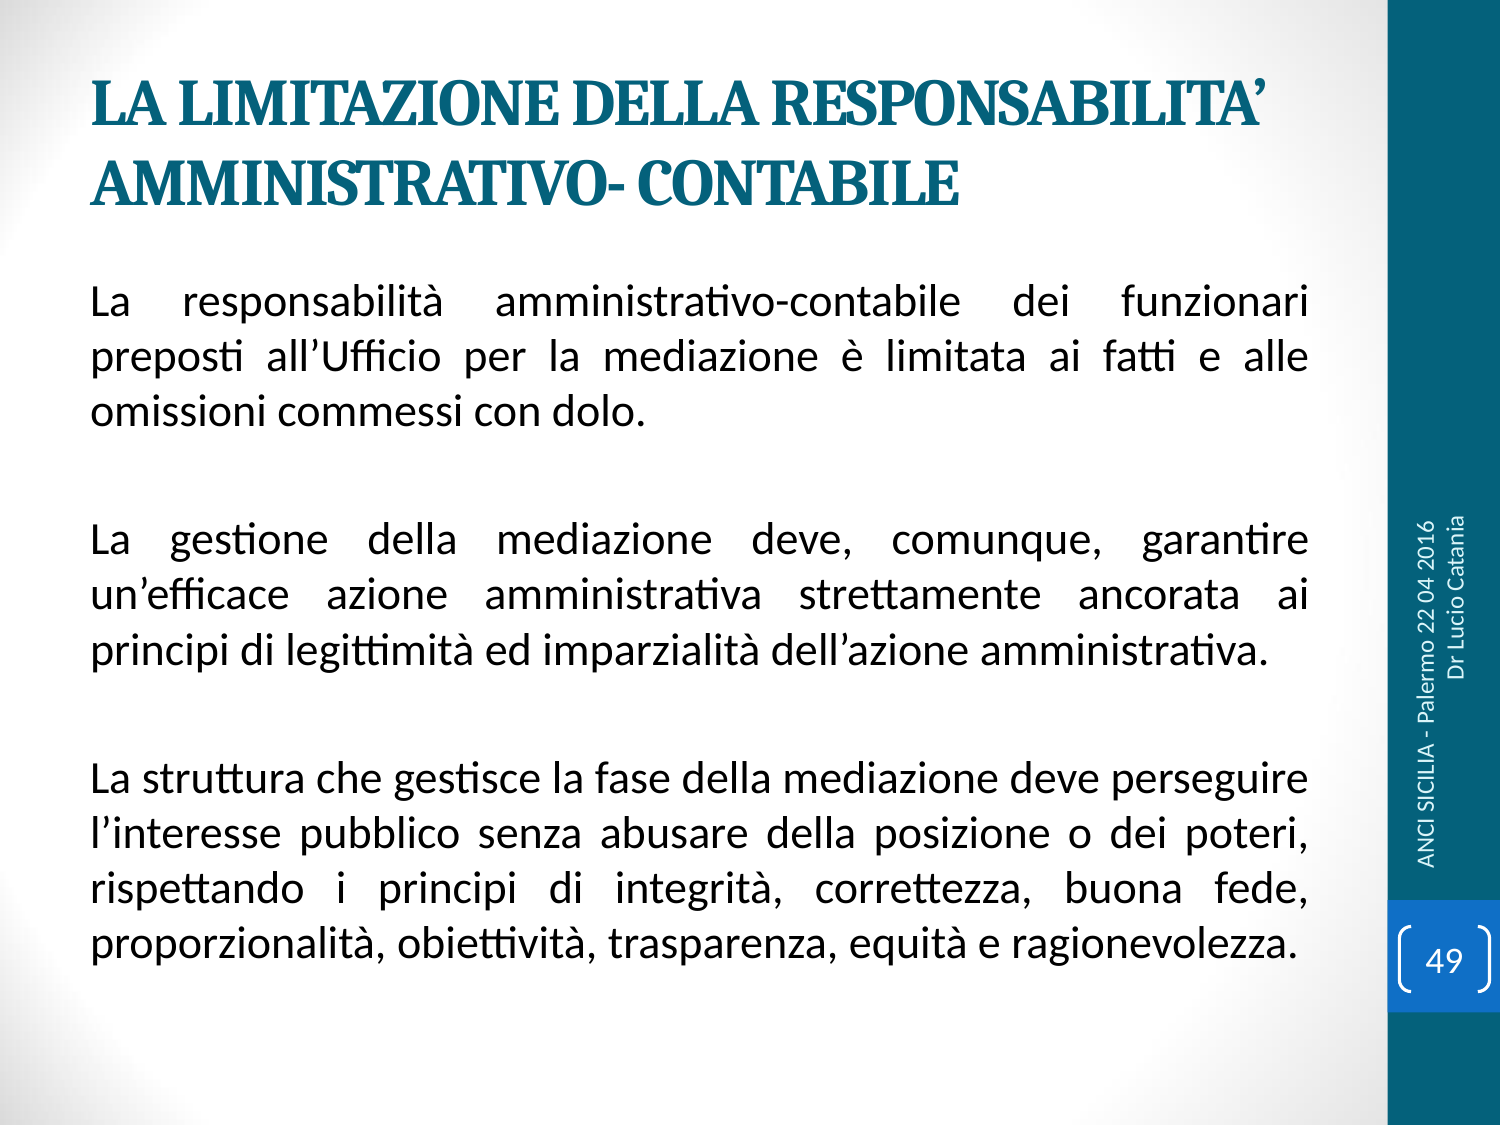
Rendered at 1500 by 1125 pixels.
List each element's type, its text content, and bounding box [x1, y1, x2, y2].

picture [0, 0, 1387, 1125]
slide_number 49 [1397, 924, 1492, 994]
title LA LIMITAZIONE DELLA RESPONSABILITA’ AMMINISTRATIVO- CONTABILE [75, 45, 1325, 233]
footer ANCI SICILIA - Palermo 22 04 2016 Dr Lucio Catania [1408, 500, 1469, 889]
list La responsabilità amministrativo-contabile dei funzionari preposti all’Ufficio per la mediazione è limitata ai fatti e alle omissioni commessi con dolo. La gestione della mediazione deve, comunque, garantire un’efficace azione amministrativa strettamente ancorata ai principi di legittimità ed imparzialità dell’azione amministrativa. La struttura che gestisce la fase della mediazione deve perseguire l’interesse pubblico senza abusare della posizione o dei poteri, rispettando i principi di integrità, correttezza, buona fede, proporzionalità, obiettività, trasparenza, equità e ragionevolezza. [75, 262, 1325, 1050]
